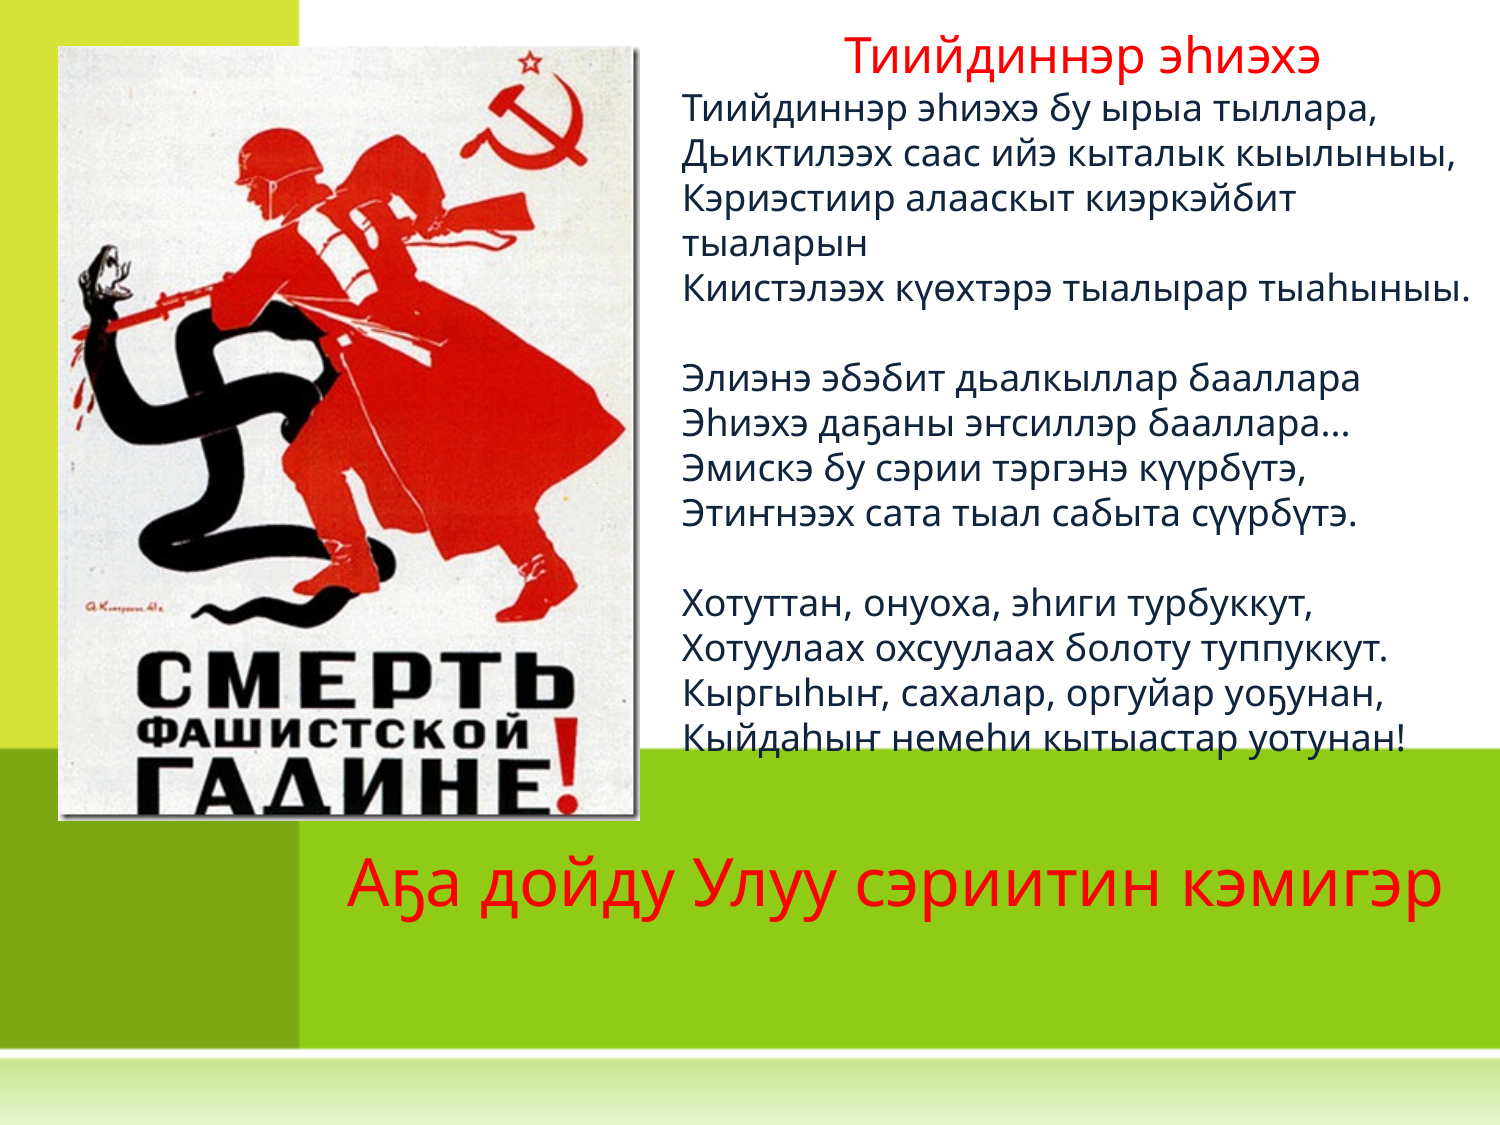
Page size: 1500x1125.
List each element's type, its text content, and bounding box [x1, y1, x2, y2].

text_box Аҕа дойду Улуу сэриитин кэмигэр [292, 831, 1500, 927]
text_box Тиийдиннэр эһиэхэ Тиийдиннэр эһиэхэ бу ырыа тыллара, Дьиктилээх саас ийэ кыталык кыылыныы, Кэриэстиир алааскыт киэркэйбит тыаларын Киистэлээх күөхтэрэ тыалырар тыаһыныы. Элиэнэ эбэбит дьалкыллар бааллара Эһиэхэ даҕаны эҥсиллэр бааллара... Эмискэ бу сэрии тэргэнэ күүрбүтэ, Этиҥнээх сата тыал сабыта сүүрбүтэ. Хотуттан, онуоха, эһиги турбуккут, Хотуулаах охсуулаах болоту туппуккут. Кыргыһыҥ, сахалар, оргуйар уоҕунан, Кыйдаһыҥ немеһи кытыастар уотунан! [666, 16, 1500, 767]
picture [0, 0, 1500, 1125]
